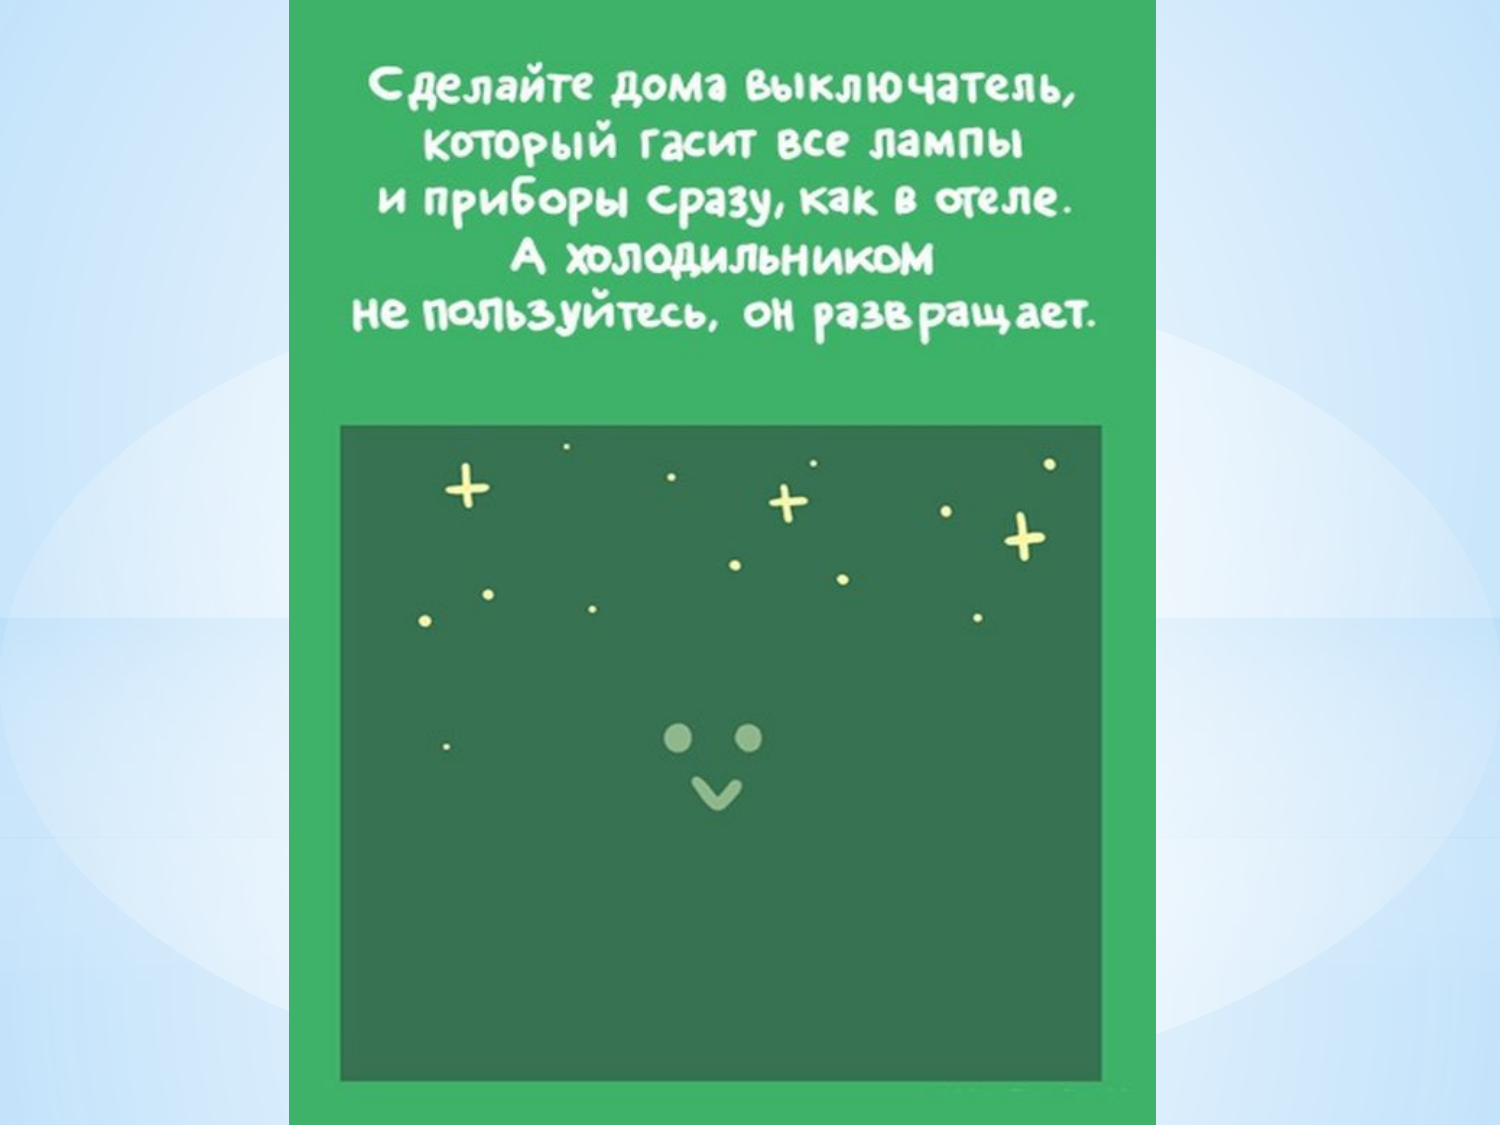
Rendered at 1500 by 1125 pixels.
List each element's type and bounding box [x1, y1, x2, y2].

picture [289, 0, 1157, 1125]
